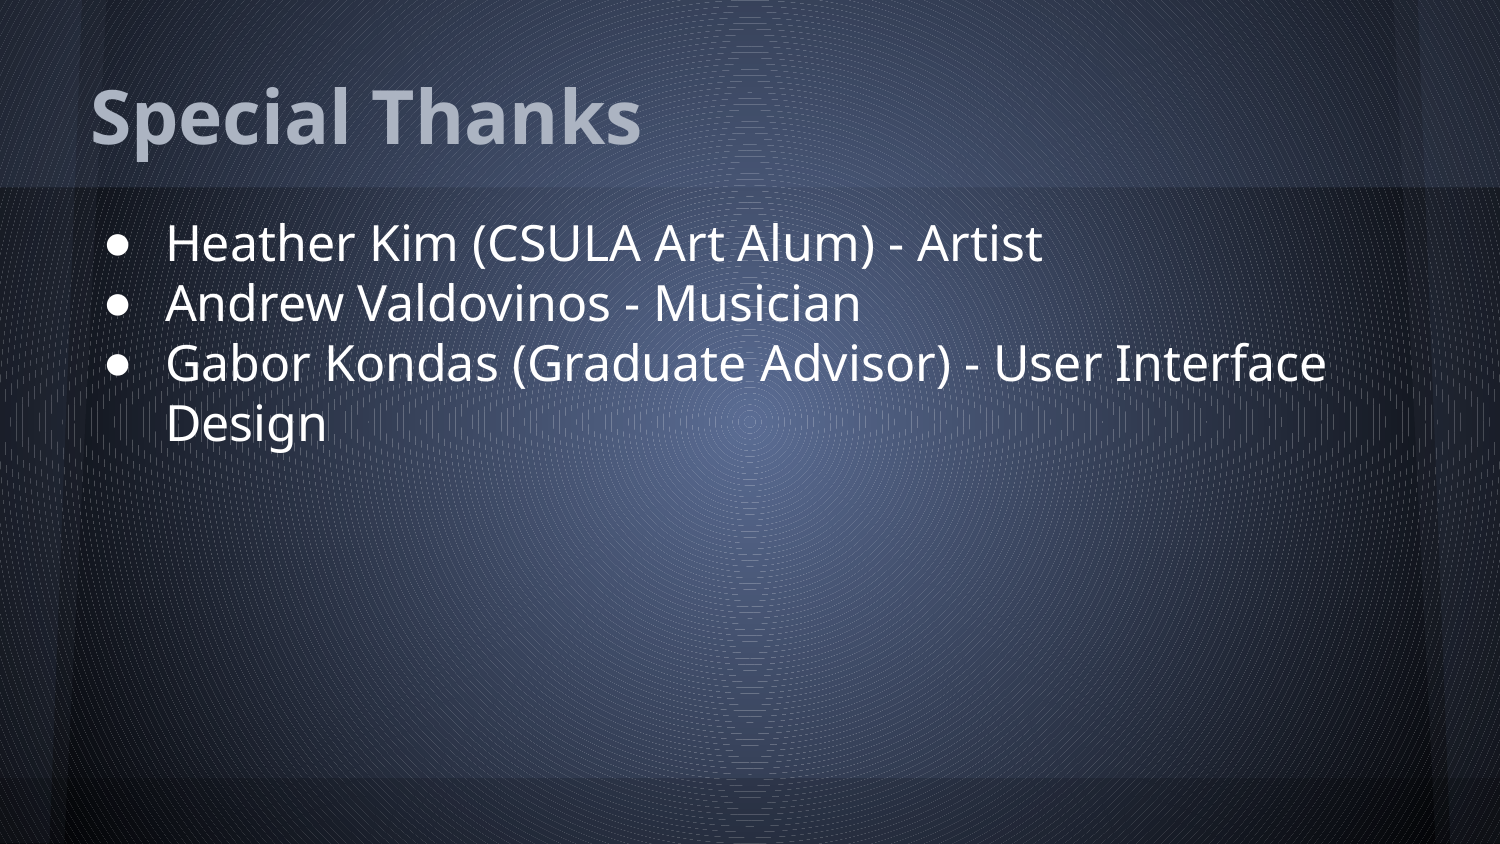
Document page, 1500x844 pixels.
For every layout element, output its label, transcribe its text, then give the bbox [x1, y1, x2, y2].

title Special Thanks [75, 33, 1425, 175]
list Heather Kim (CSULA Art Alum) - Artist Andrew Valdovinos - Musician Gabor Kondas (Graduate Advisor) - User Interface Design [75, 196, 1425, 808]
